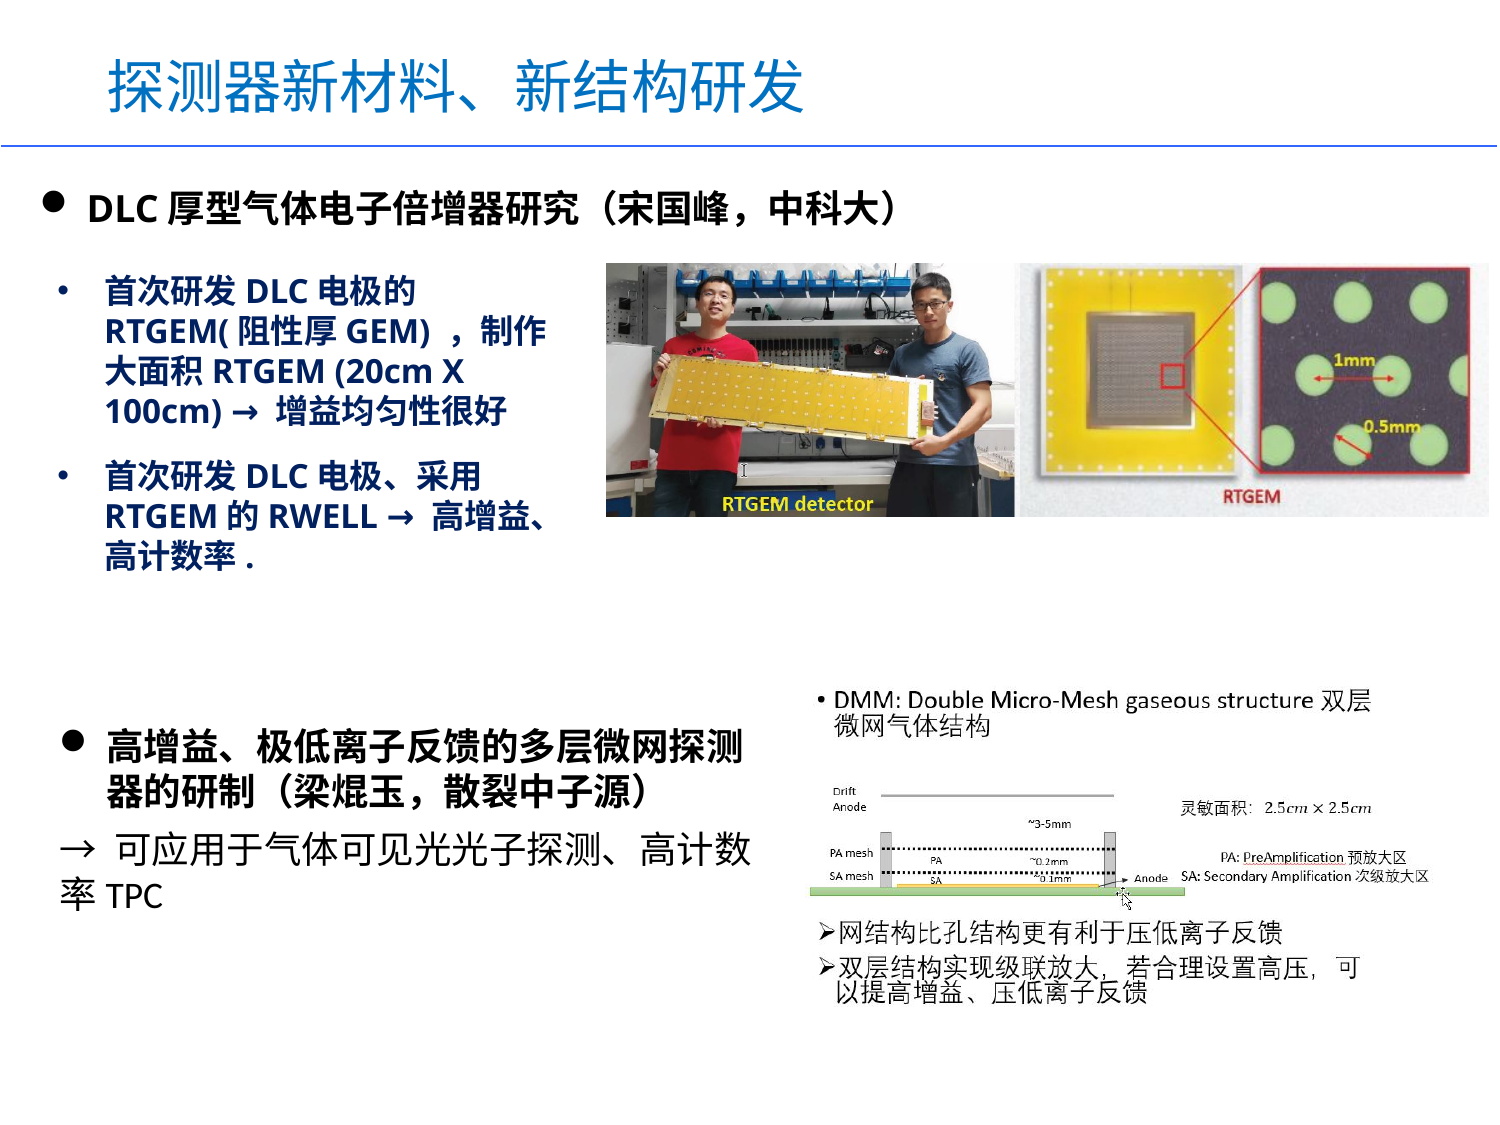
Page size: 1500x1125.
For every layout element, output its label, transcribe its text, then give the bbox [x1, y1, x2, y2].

text_box 高增益、极低离子反馈的多层微网探测器的研制（梁焜玉，散裂中子源） → 可应用于气体可见光光子探测、高计数率TPC [44, 715, 767, 981]
text_box 探测器新材料、新结构研发 [92, 43, 821, 128]
picture [605, 263, 1489, 517]
picture [805, 679, 1434, 1021]
text_box DLC厚型气体电子倍增器研究（宋国峰，中科大） [24, 177, 1289, 237]
text_box 首次研发DLC电极的RTGEM(阻性厚GEM) ，制作大面积RTGEM (20cm X 100cm) → 增益均匀性很好 首次研发DLC电极、采用RTGEM的RWELL → 高增益、高计数率. [42, 263, 583, 583]
